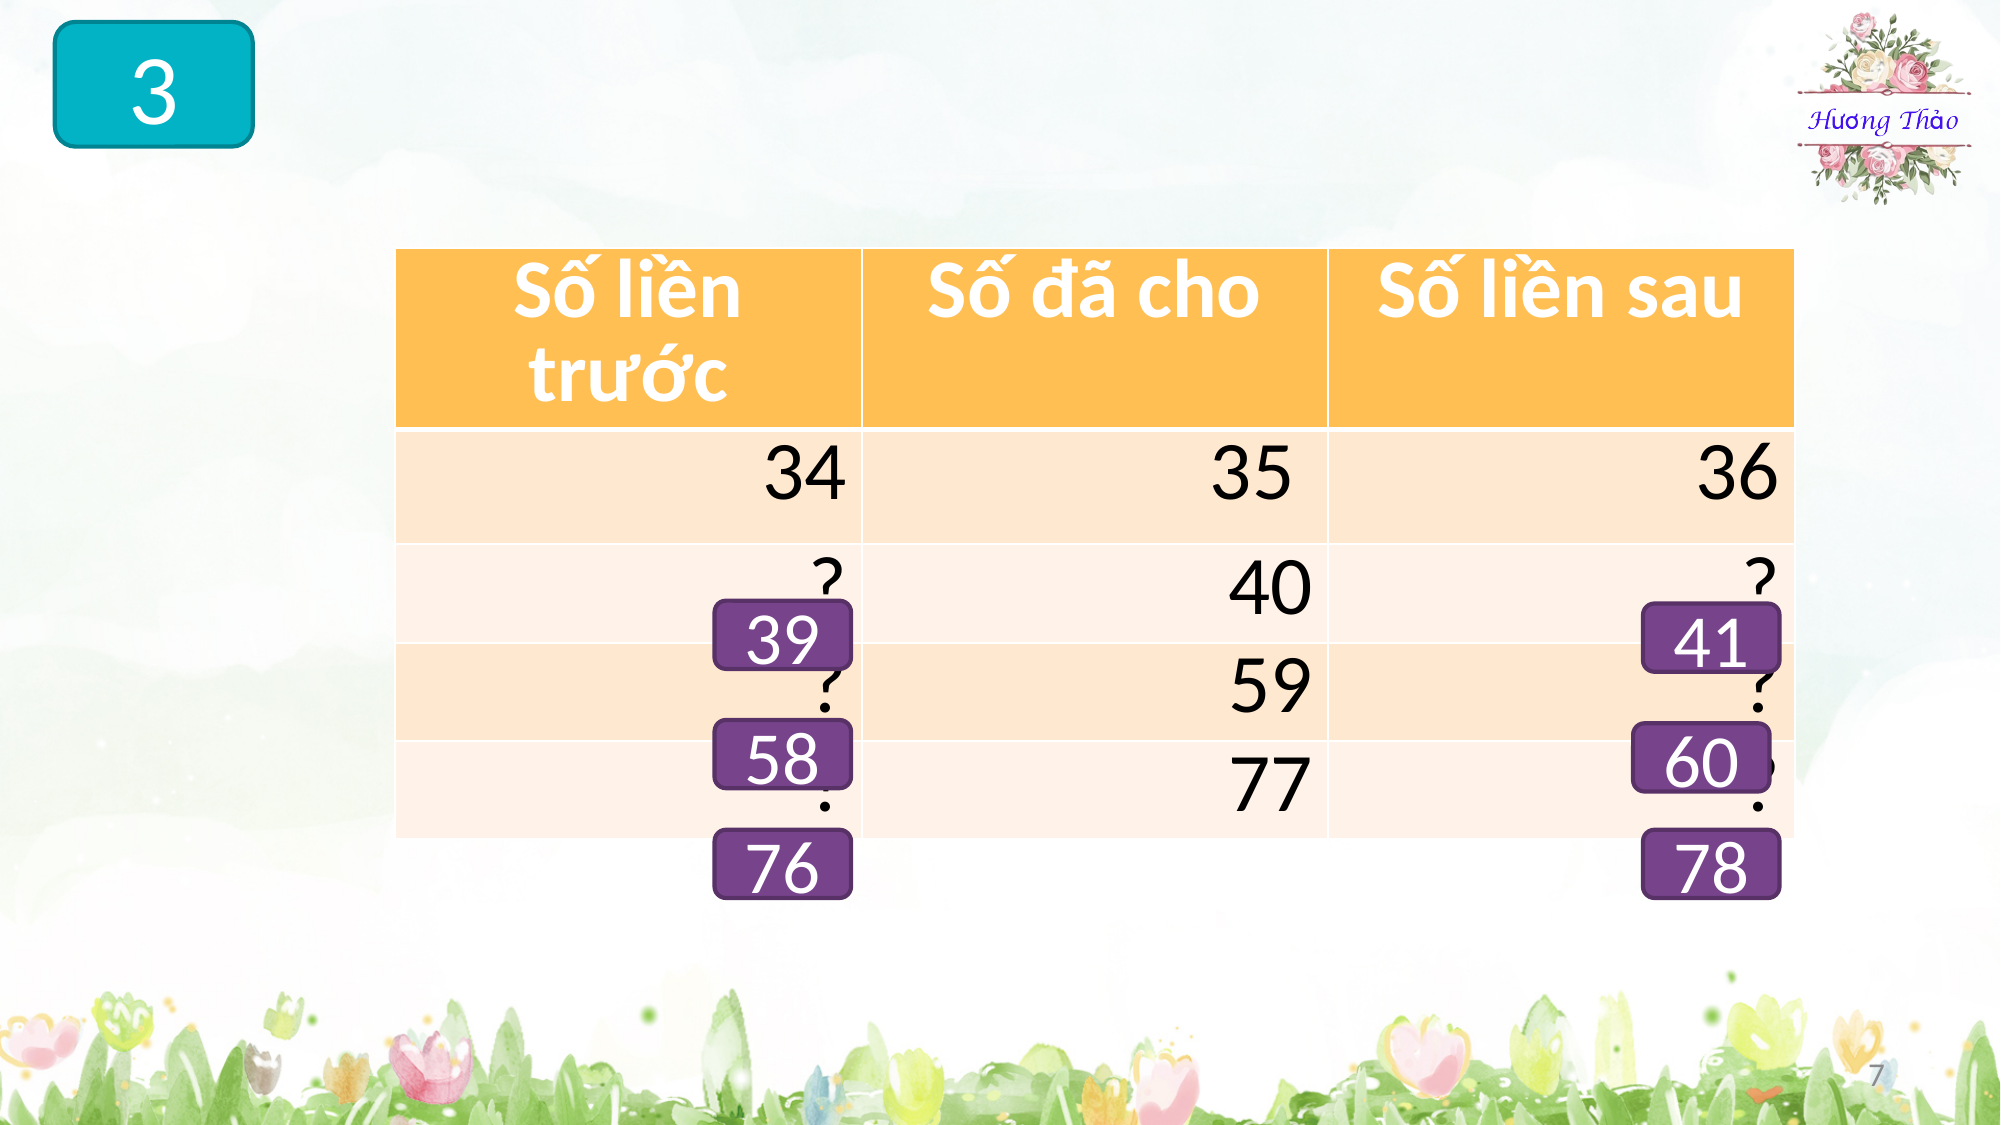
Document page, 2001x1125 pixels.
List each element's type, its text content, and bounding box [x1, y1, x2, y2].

table_cell ? [1329, 545, 1794, 642]
table_cell 35 [863, 432, 1327, 543]
table_header Số liền trước [396, 249, 861, 427]
table_cell ? [396, 742, 861, 838]
table_cell 77 [863, 742, 1327, 838]
picture [0, 0, 2001, 1125]
text_box 78 [1640, 827, 1782, 901]
text_box 3 [52, 19, 255, 149]
text_box 58 [712, 717, 854, 791]
text_box 41 [1640, 601, 1782, 674]
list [1754, 0, 2000, 248]
table_cell ? [1329, 644, 1794, 740]
table_header Số đã cho [863, 249, 1327, 427]
table_cell 40 [863, 545, 1327, 642]
table_cell ? [1329, 742, 1794, 838]
table_cell 34 [396, 432, 861, 543]
table_header Số liền sau [1329, 249, 1794, 427]
text_box 76 [712, 827, 854, 901]
table_cell 59 [863, 644, 1327, 740]
text_box 60 [1630, 721, 1772, 794]
table_cell 36 [1329, 432, 1794, 543]
text_box 39 [712, 598, 854, 672]
table_cell ? [396, 644, 861, 740]
slide_number 7 [1433, 1042, 1900, 1103]
table_cell ? [396, 545, 861, 642]
